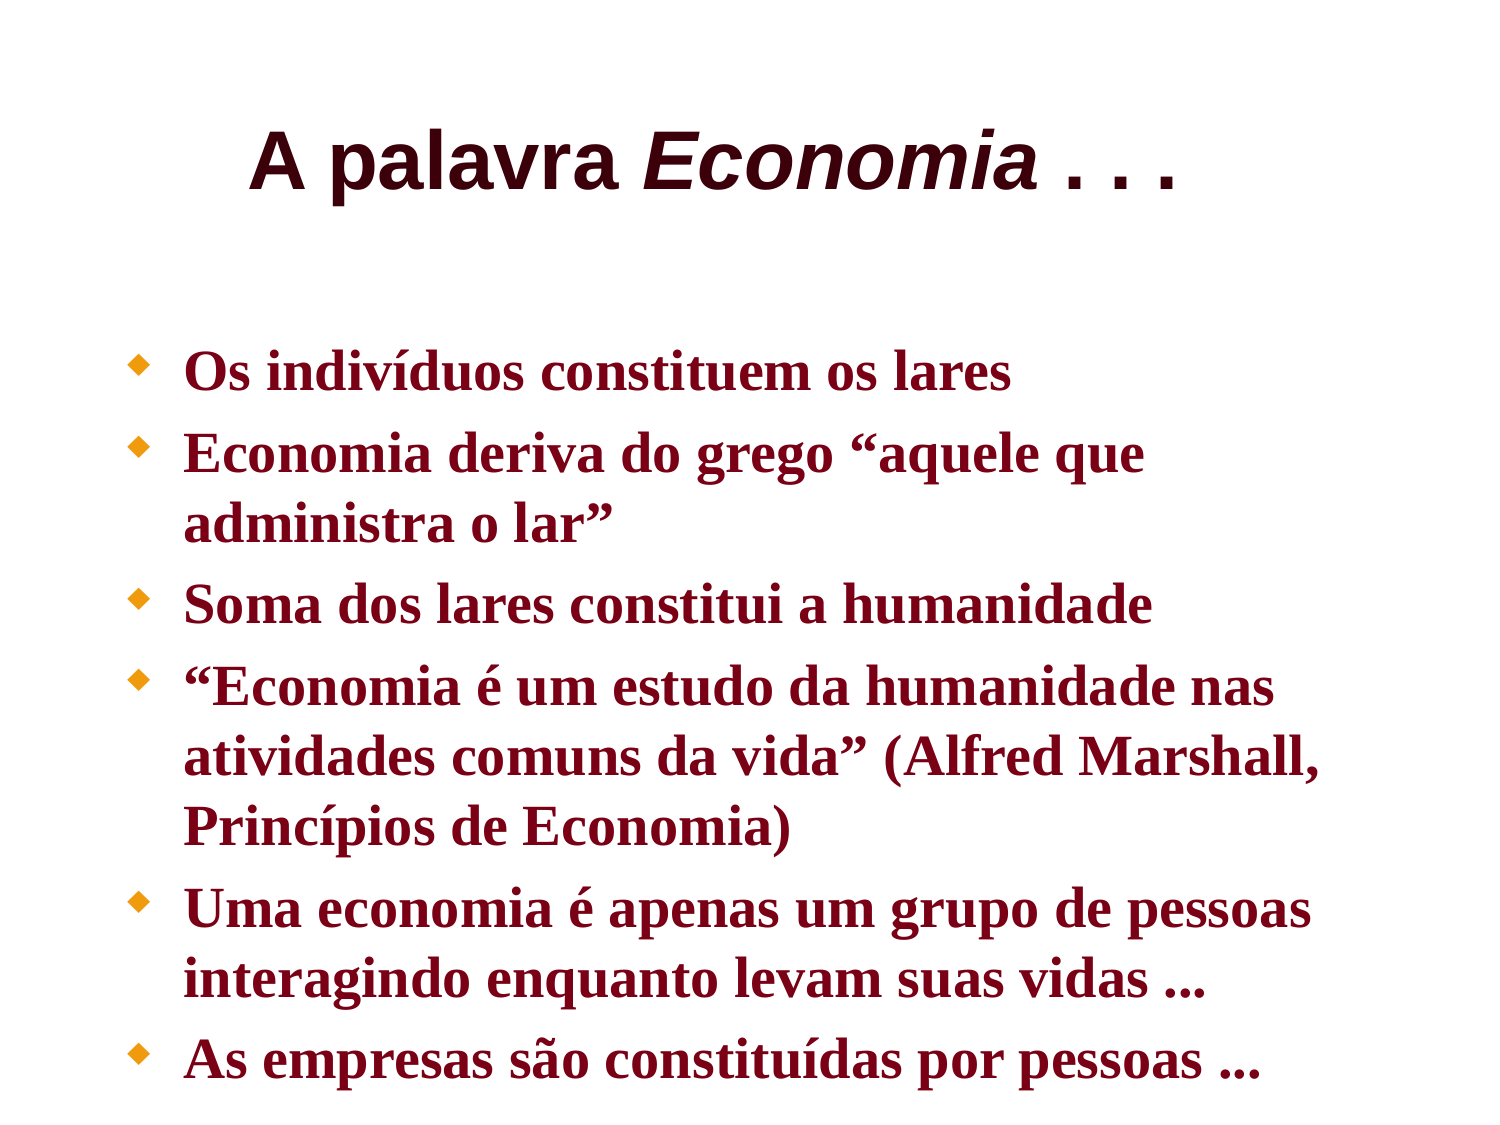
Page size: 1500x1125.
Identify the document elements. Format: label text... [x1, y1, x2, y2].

text_box [112, 1024, 425, 1100]
list Os indivíduos constituem os lares Economia deriva do grego “aquele que administra o lar” Soma dos lares constitui a humanidade “Economia é um estudo da humanidade nas atividades comuns da vida” (Alfred Marshall, Princípios de Economia) Uma economia é apenas um grupo de pessoas interagindo enquanto levam suas vidas ... As empresas são constituídas por pessoas ... [112, 324, 1388, 1001]
text_box [512, 1024, 988, 1100]
title A palavra Economia . . . [87, 62, 1363, 251]
